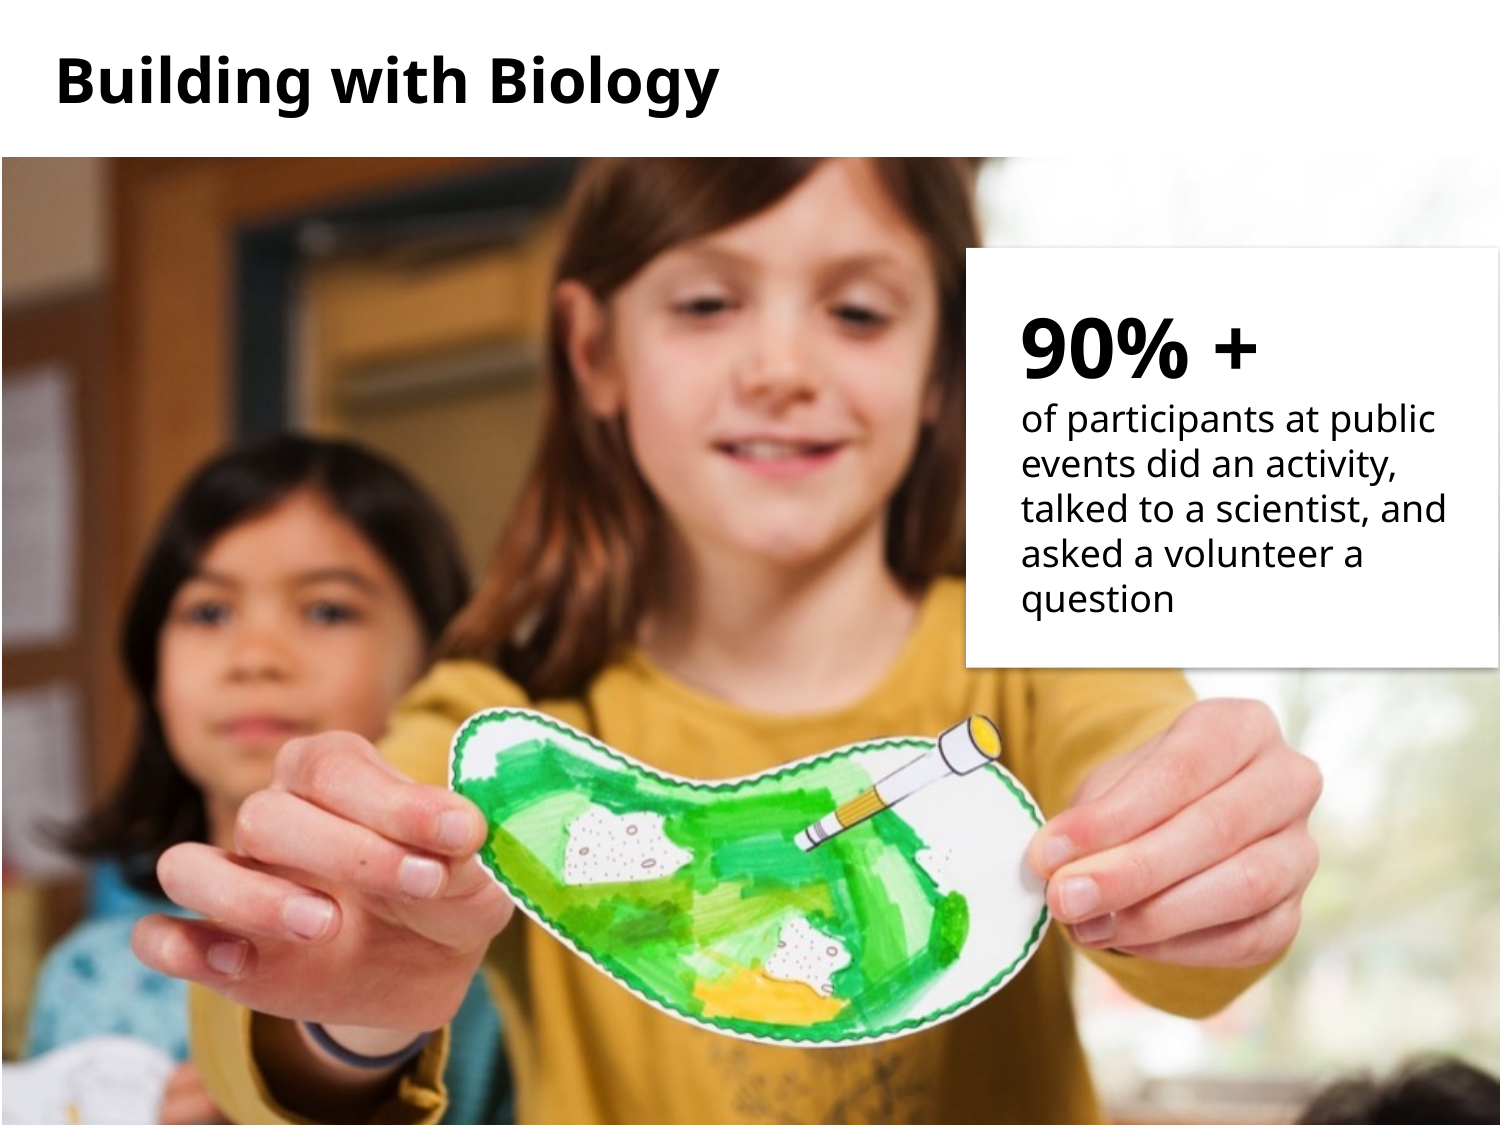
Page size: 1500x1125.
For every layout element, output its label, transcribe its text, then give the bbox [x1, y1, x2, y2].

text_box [965, 247, 1500, 669]
text_box Building with Biology [39, 33, 1500, 124]
picture [0, 157, 1500, 1125]
